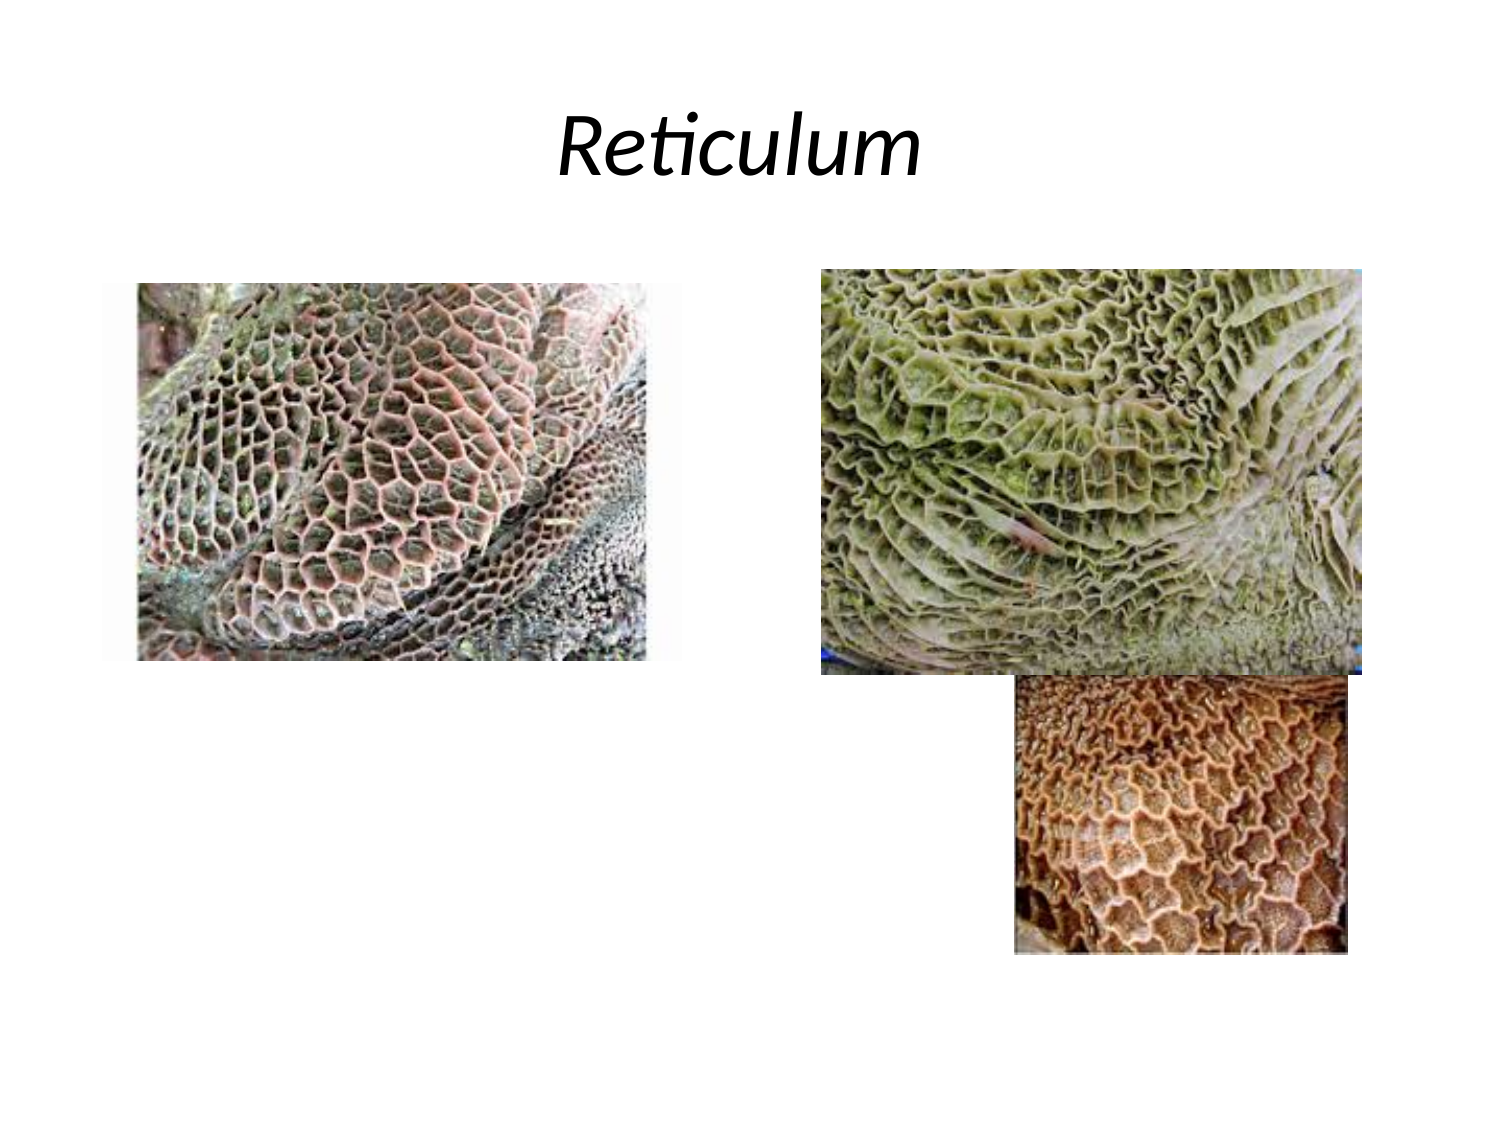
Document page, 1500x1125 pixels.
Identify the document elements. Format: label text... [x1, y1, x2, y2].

picture [821, 269, 1362, 955]
title Reticulum [75, 45, 1425, 233]
picture [102, 283, 682, 661]
